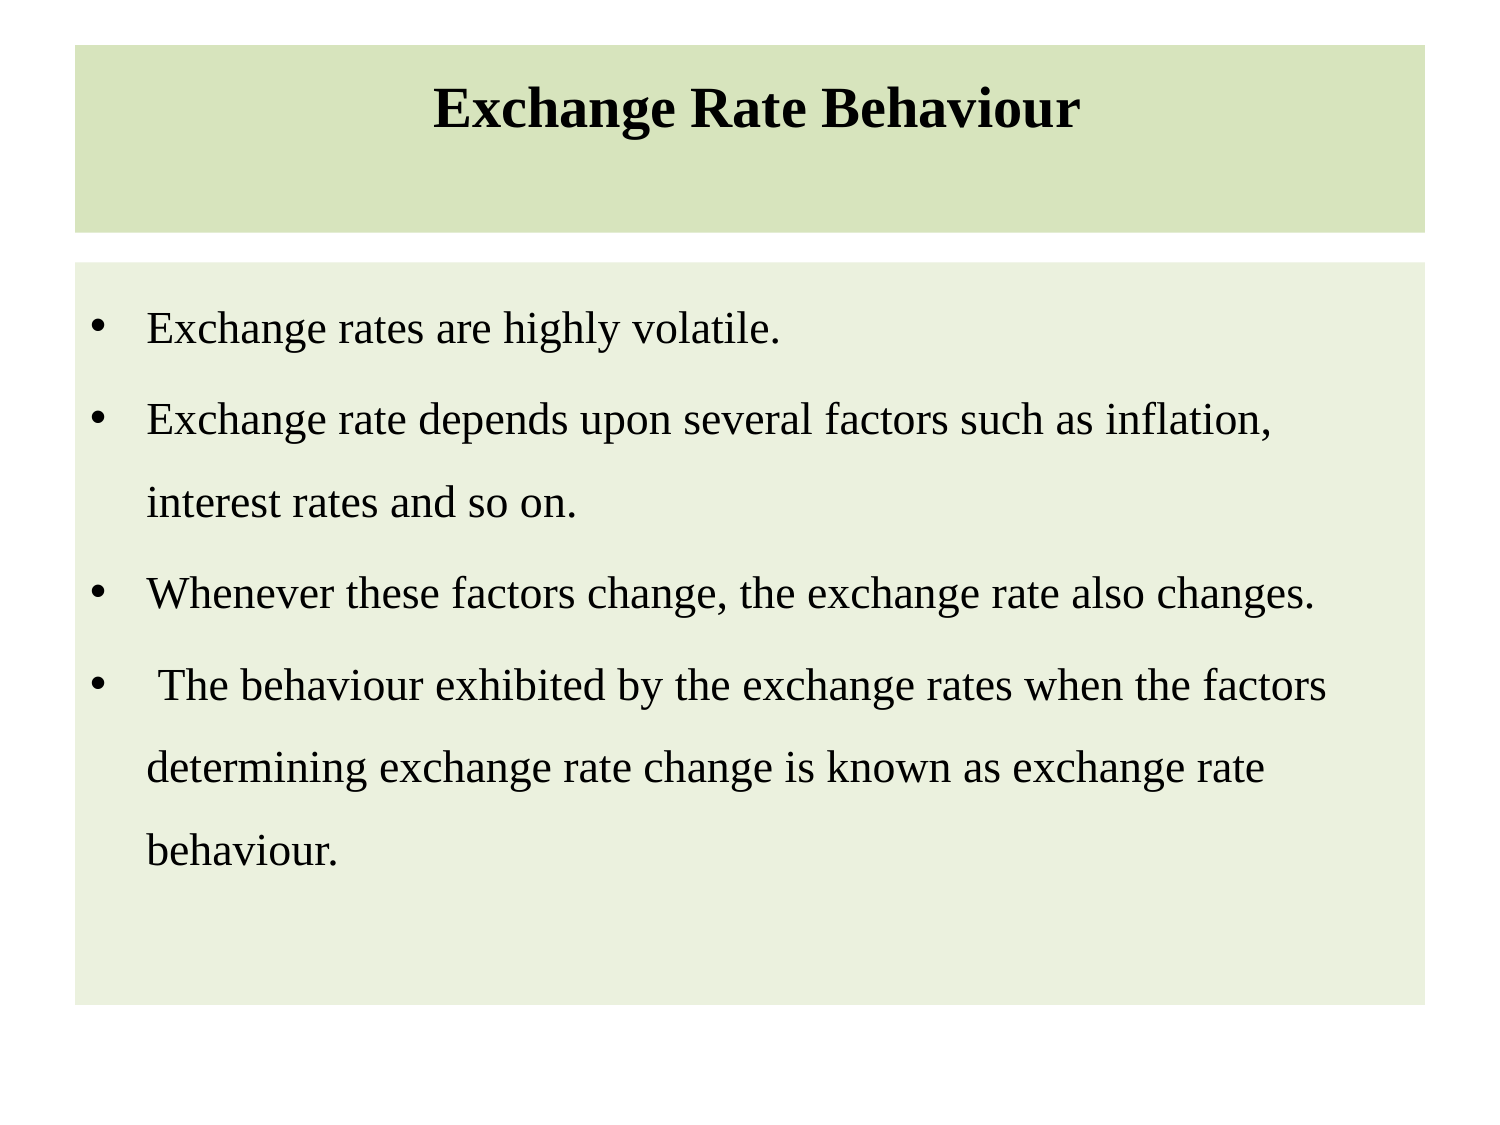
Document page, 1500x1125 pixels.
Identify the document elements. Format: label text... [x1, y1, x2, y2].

list Exchange rates are highly volatile. Exchange rate depends upon several factors such as inflation, interest rates and so on. Whenever these factors change, the exchange rate also changes. The behaviour exhibited by the exchange rates when the factors determining exchange rate change is known as exchange rate behaviour. [75, 262, 1425, 1005]
title Exchange Rate Behaviour [75, 45, 1425, 233]
